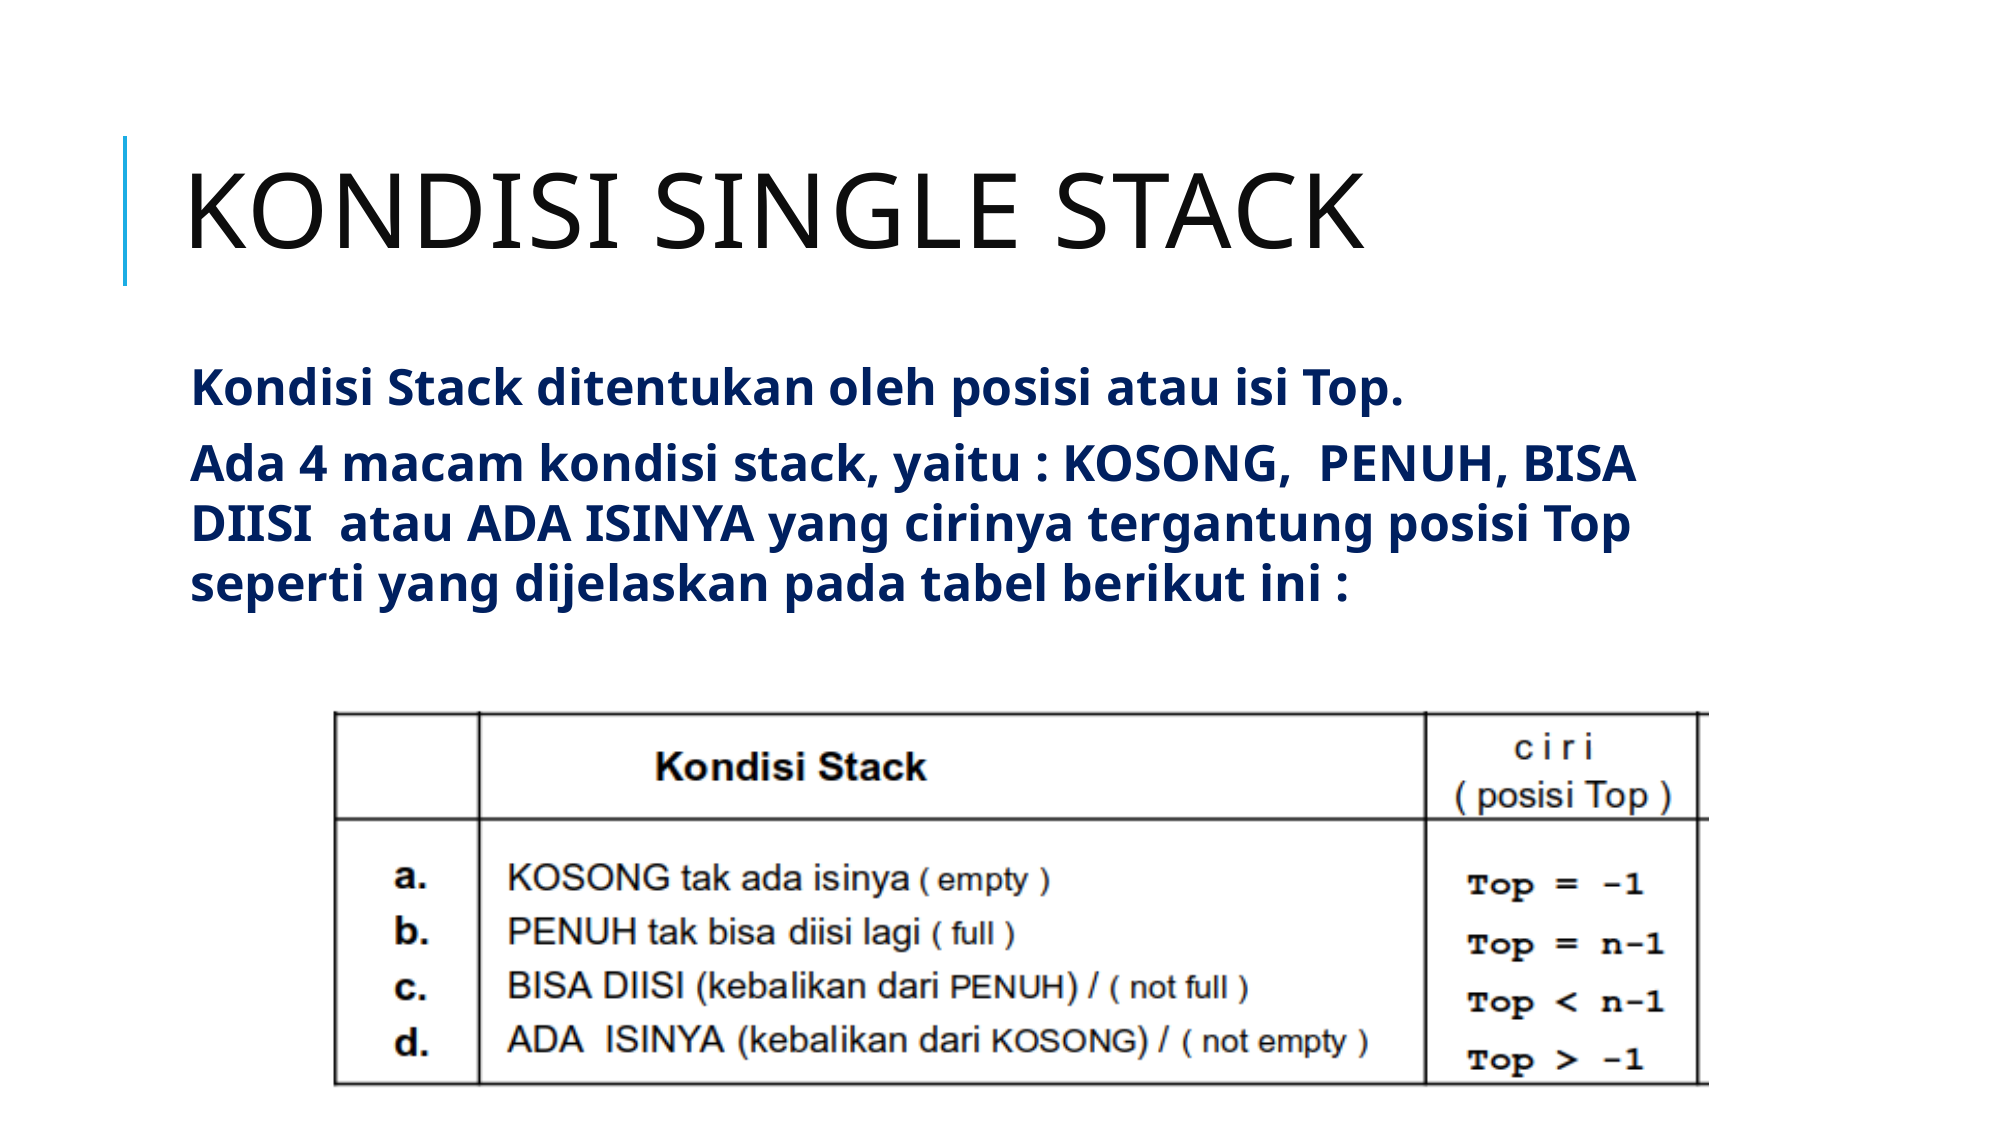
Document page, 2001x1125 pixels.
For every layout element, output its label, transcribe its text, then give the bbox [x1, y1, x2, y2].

picture [328, 704, 1709, 1096]
title KONDISI SINGLE STACK [168, 96, 1763, 341]
list Kondisi Stack ditentukan oleh posisi atau isi Top. Ada 4 macam kondisi stack, yaitu : KOSONG, PENUH, BISA DIISI atau ADA ISINYA yang cirinya tergantung posisi Top seperti yang dijelaskan pada tabel berikut ini : [168, 341, 1763, 1035]
